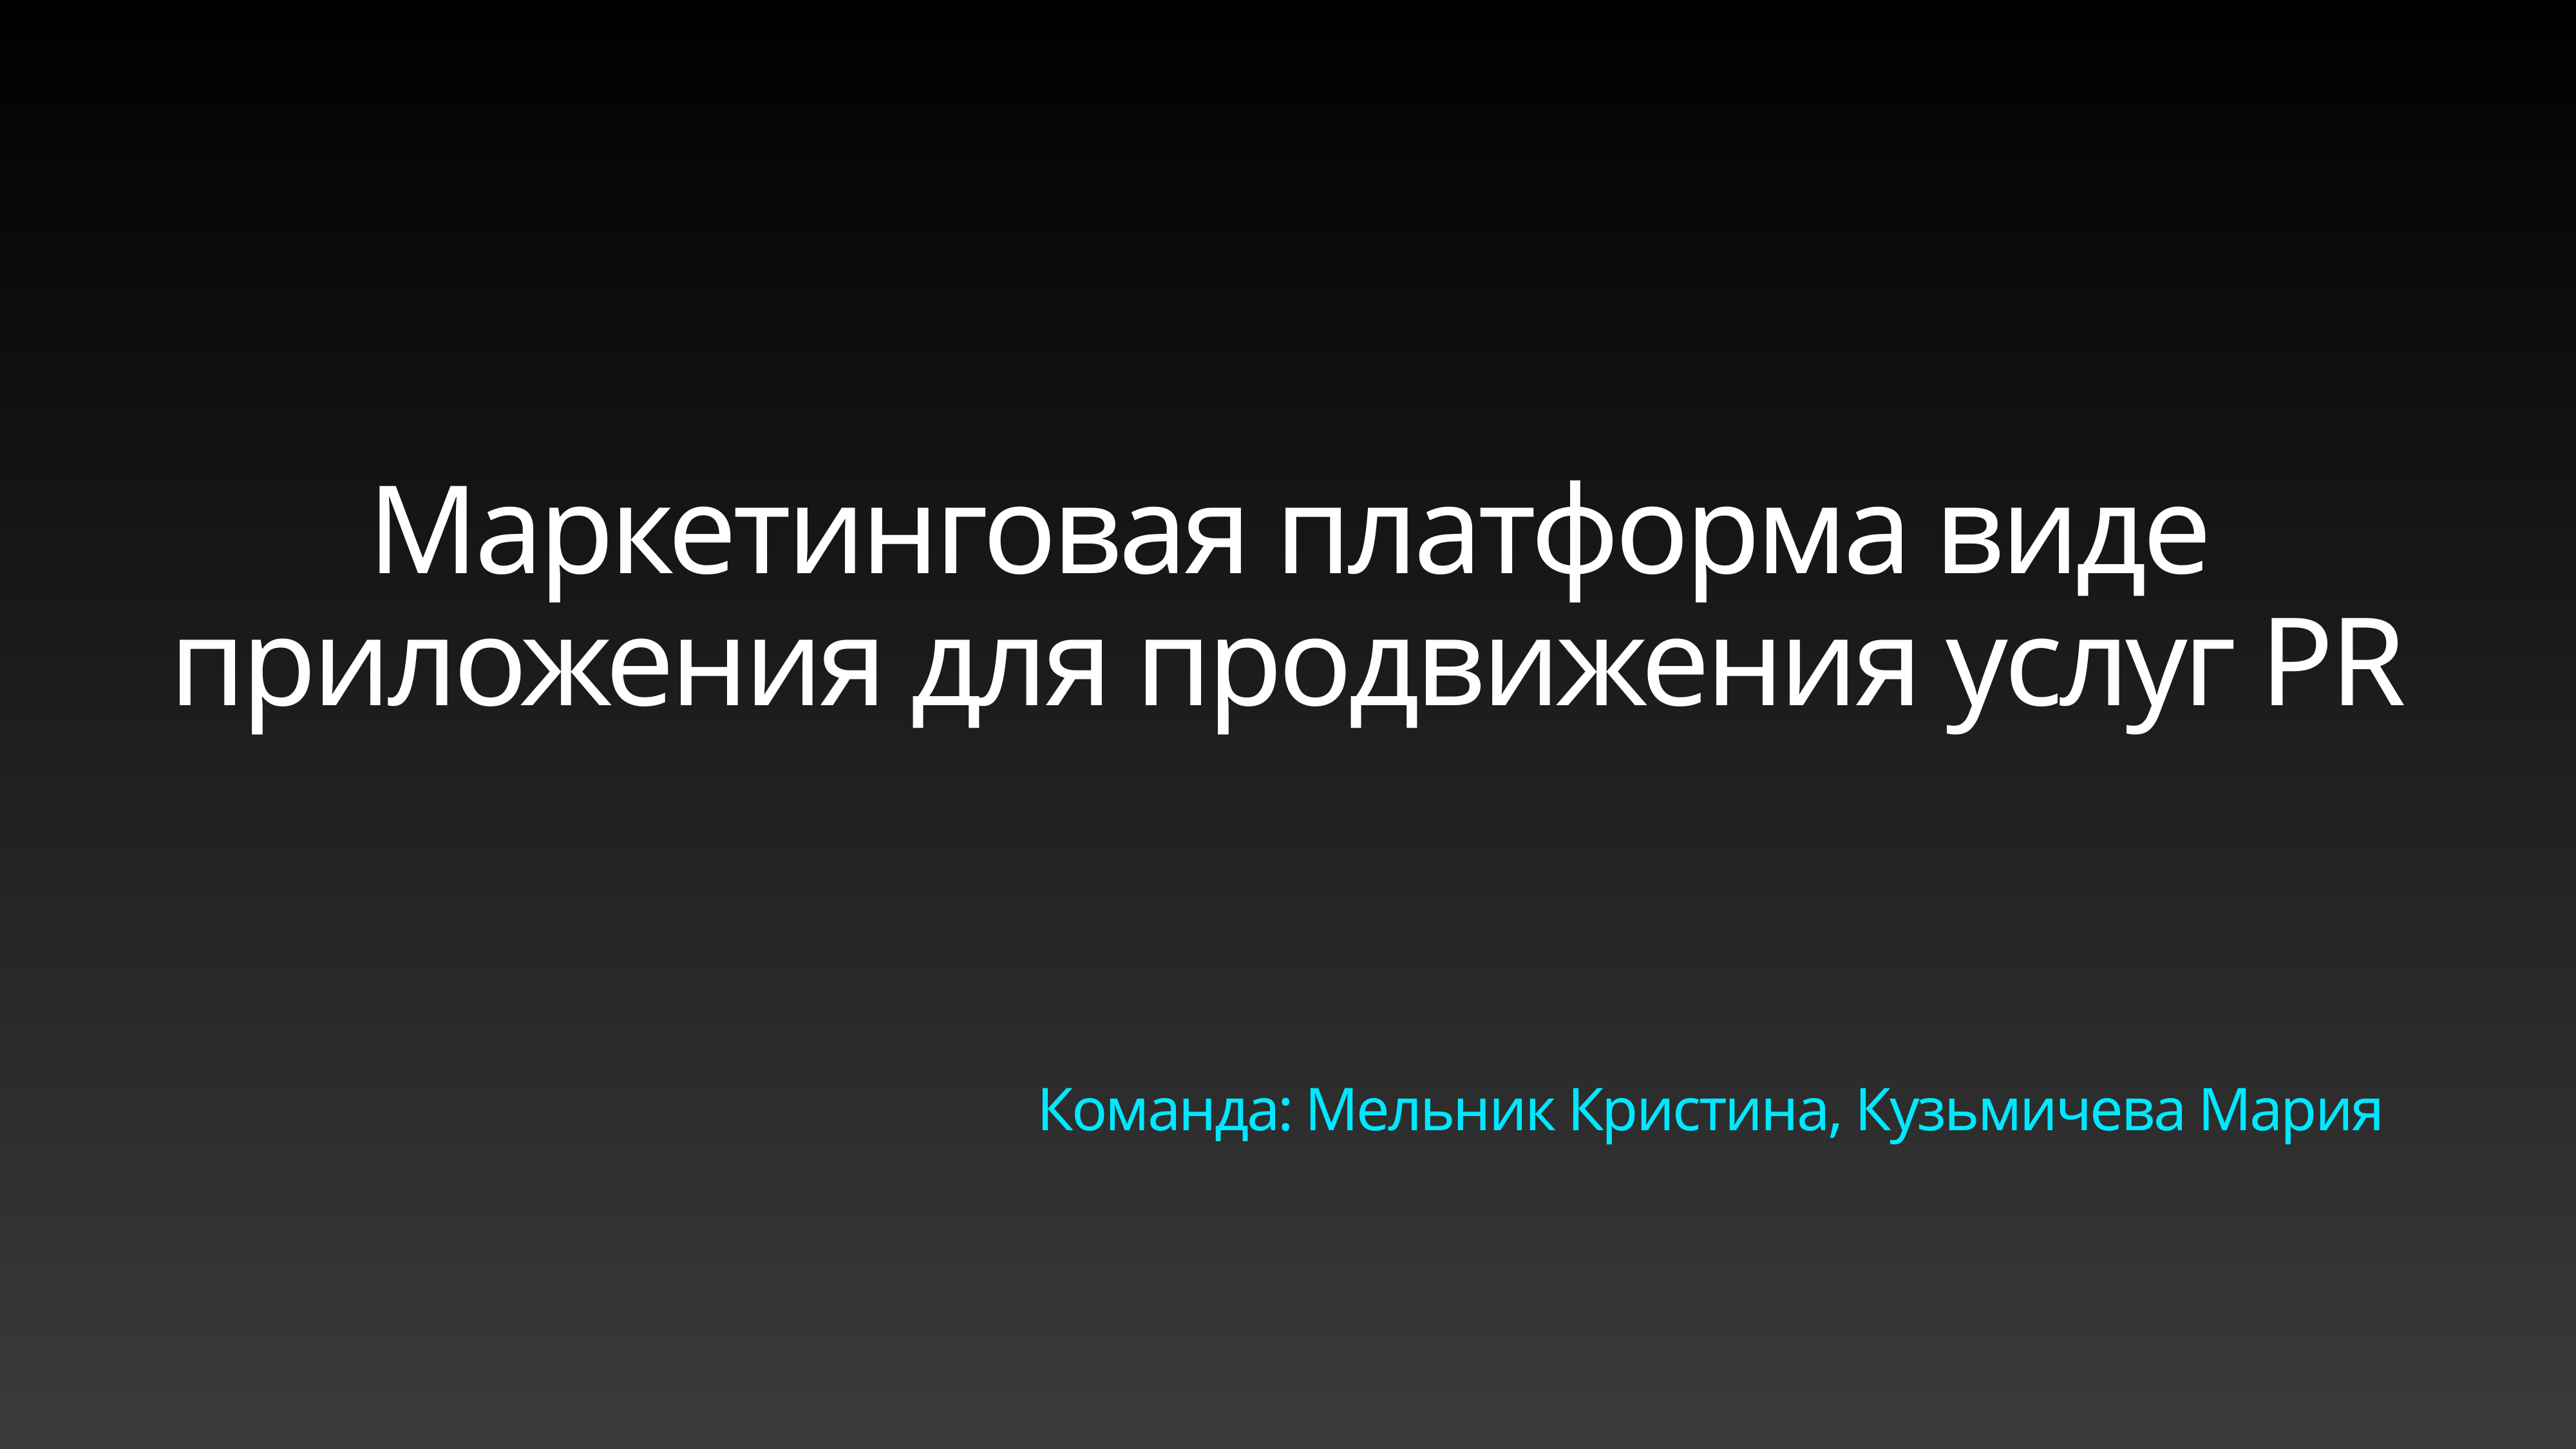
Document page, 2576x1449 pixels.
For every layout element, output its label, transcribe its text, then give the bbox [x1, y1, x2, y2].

list Команда: Мельник Кристина, Кузьмичева Мария [822, 1073, 2576, 1359]
title Маркетинговая платформа виде приложения для продвижения услуг PR [133, 327, 2443, 738]
